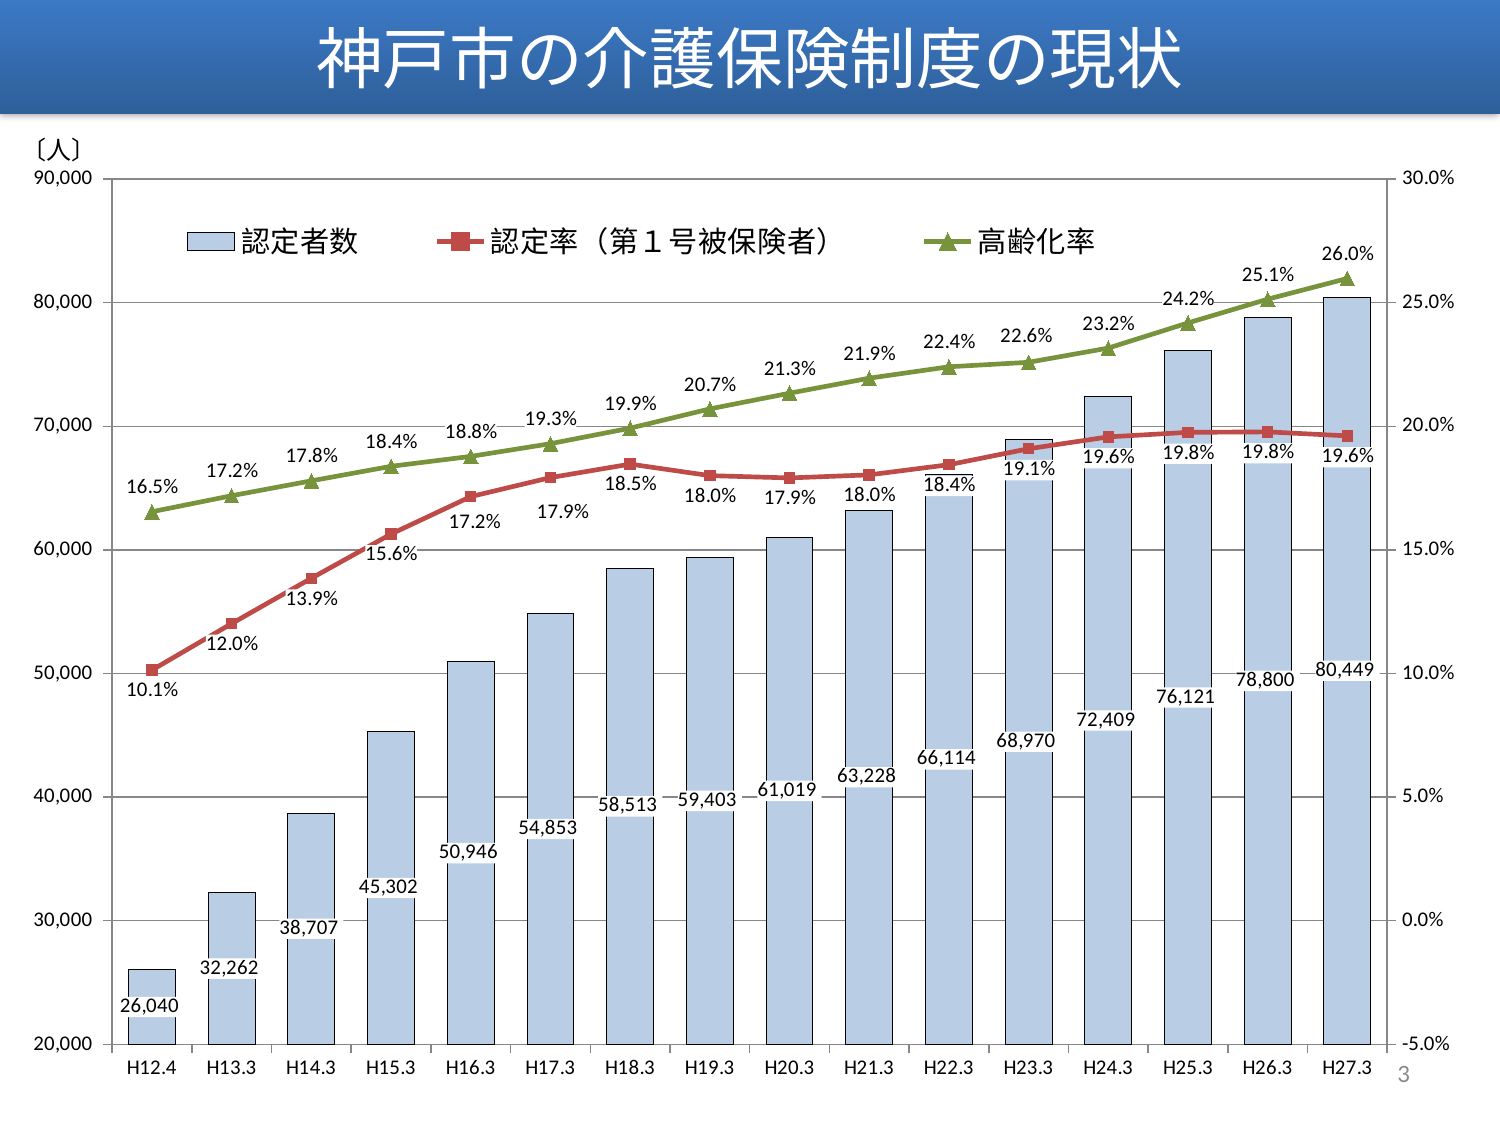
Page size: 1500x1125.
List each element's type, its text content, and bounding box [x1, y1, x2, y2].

chart [0, 113, 1500, 1125]
text_box 神戸市の介護保険制度の現状 [0, 0, 1500, 113]
